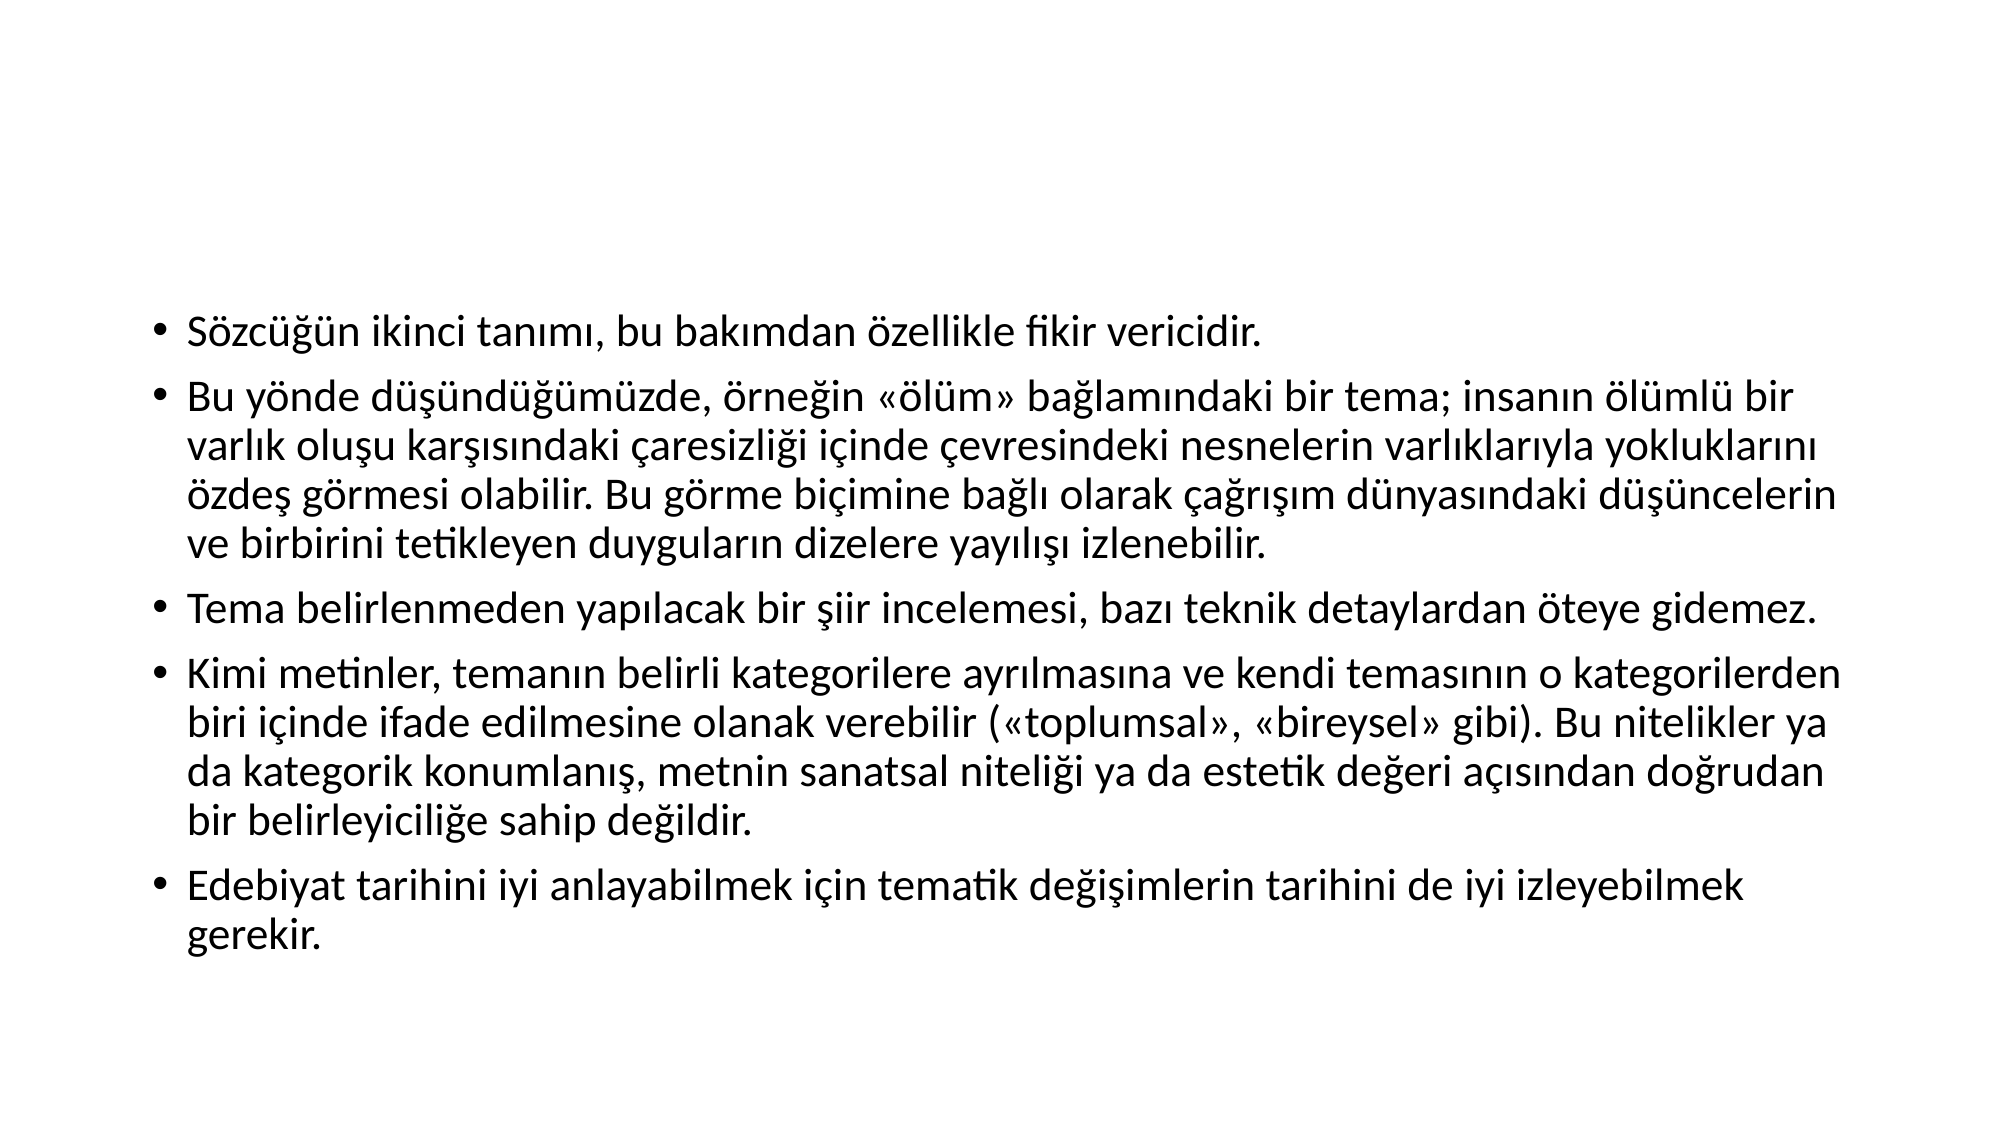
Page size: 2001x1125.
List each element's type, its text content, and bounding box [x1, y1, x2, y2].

list Sözcüğün ikinci tanımı, bu bakımdan özellikle fikir vericidir. Bu yönde düşündüğümüzde, örneğin «ölüm» bağlamındaki bir tema; insanın ölümlü bir varlık oluşu karşısındaki çaresizliği içinde çevresindeki nesnelerin varlıklarıyla yokluklarını özdeş görmesi olabilir. Bu görme biçimine bağlı olarak çağrışım dünyasındaki düşüncelerin ve birbirini tetikleyen duyguların dizelere yayılışı izlenebilir. Tema belirlenmeden yapılacak bir şiir incelemesi, bazı teknik detaylardan öteye gidemez. Kimi metinler, temanın belirli kategorilere ayrılmasına ve kendi temasının o kategorilerden biri içinde ifade edilmesine olanak verebilir («toplumsal», «bireysel» gibi). Bu nitelikler ya da kategorik konumlanış, metnin sanatsal niteliği ya da estetik değeri açısından doğrudan bir belirleyiciliğe sahip değildir. Edebiyat tarihini iyi anlayabilmek için tematik değişimlerin tarihini de iyi izleyebilmek gerekir. [137, 299, 1863, 1014]
